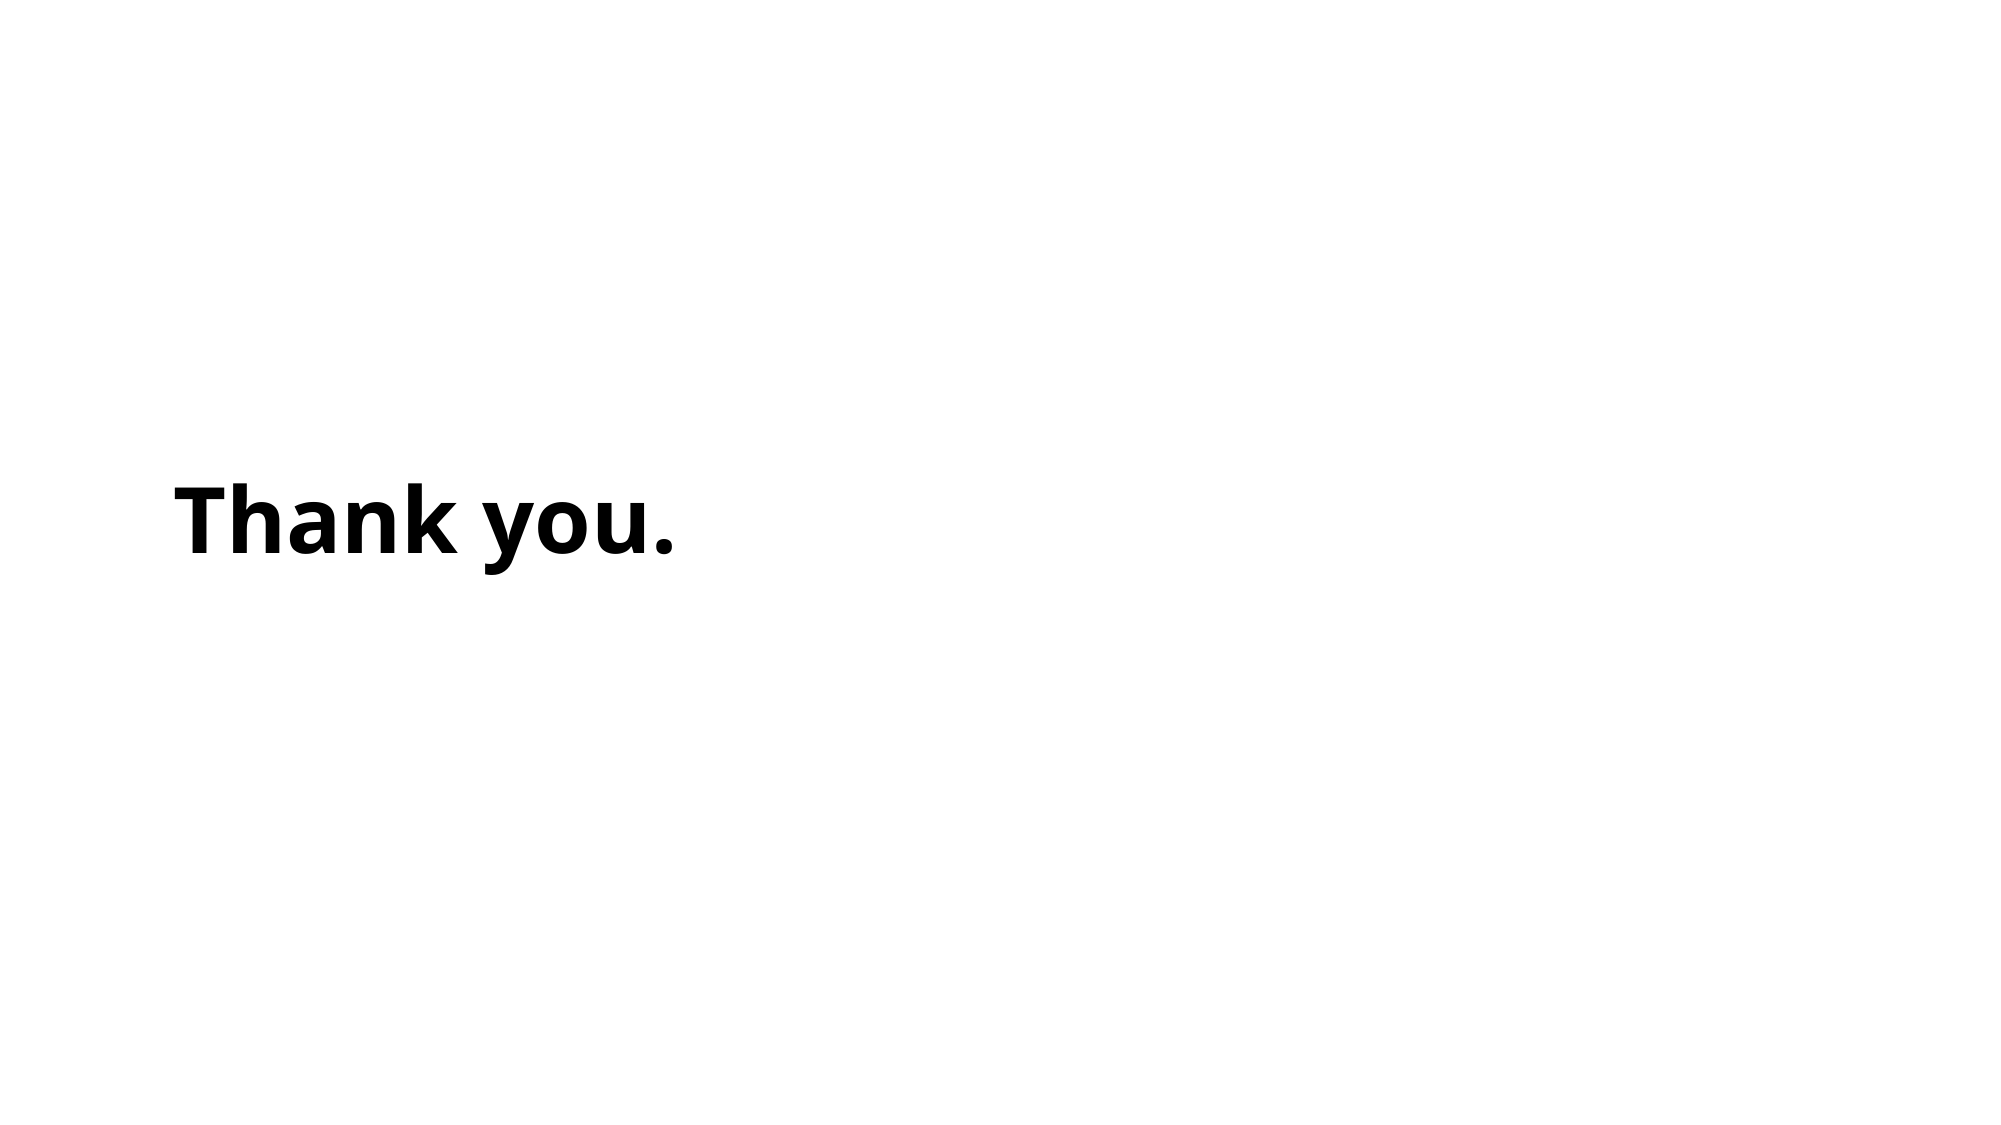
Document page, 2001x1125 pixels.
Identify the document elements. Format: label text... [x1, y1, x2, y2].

title Thank you. [158, 414, 1884, 633]
